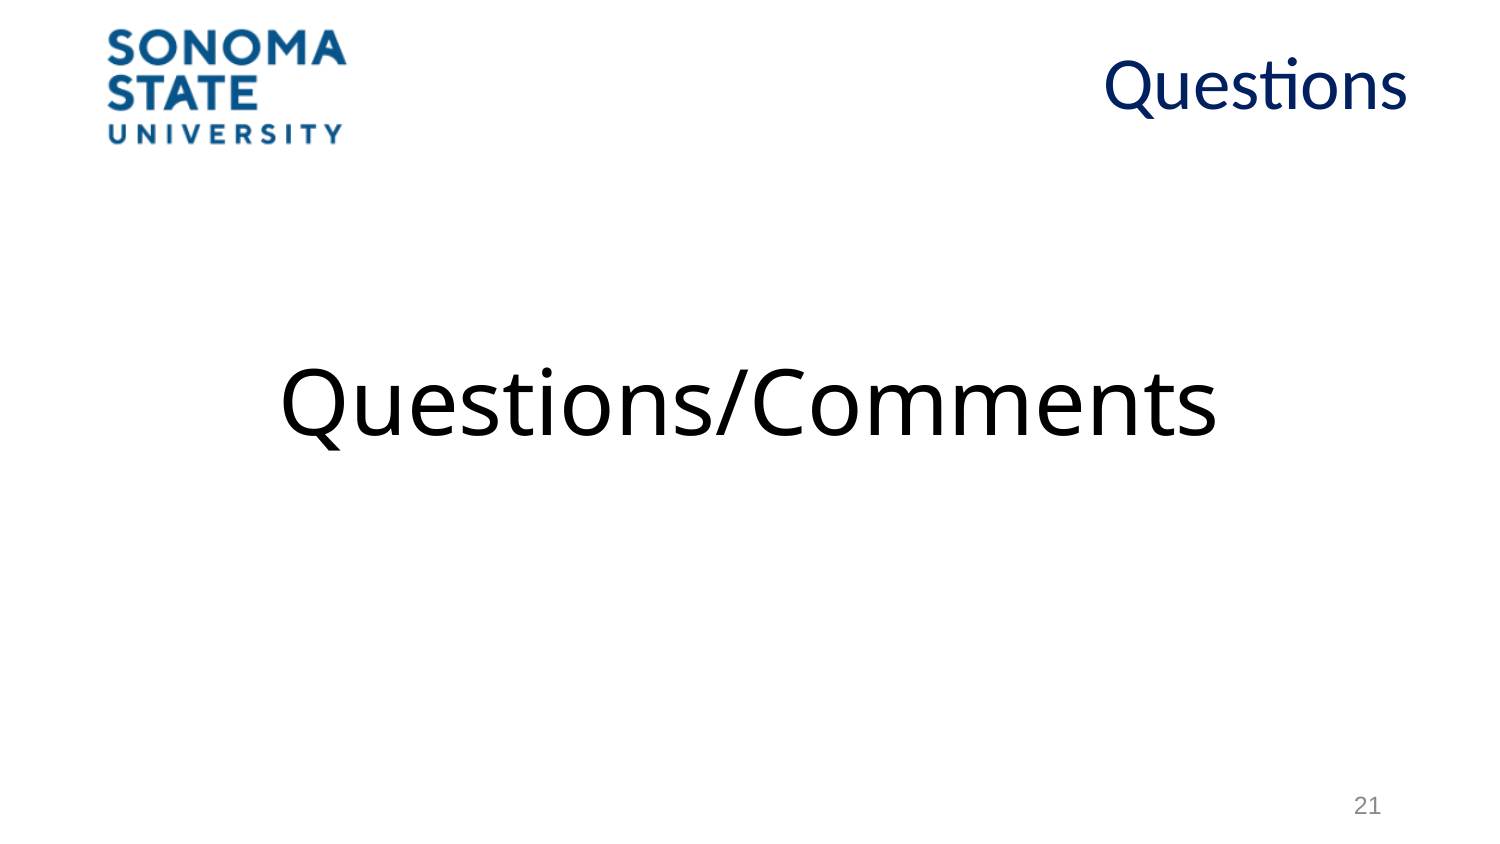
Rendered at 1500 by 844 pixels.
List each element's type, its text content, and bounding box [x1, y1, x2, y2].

slide_number 21 [1059, 782, 1397, 828]
text_box Questions [460, 0, 1425, 142]
picture [89, 14, 370, 160]
title Questions/Comments [112, 279, 1388, 470]
